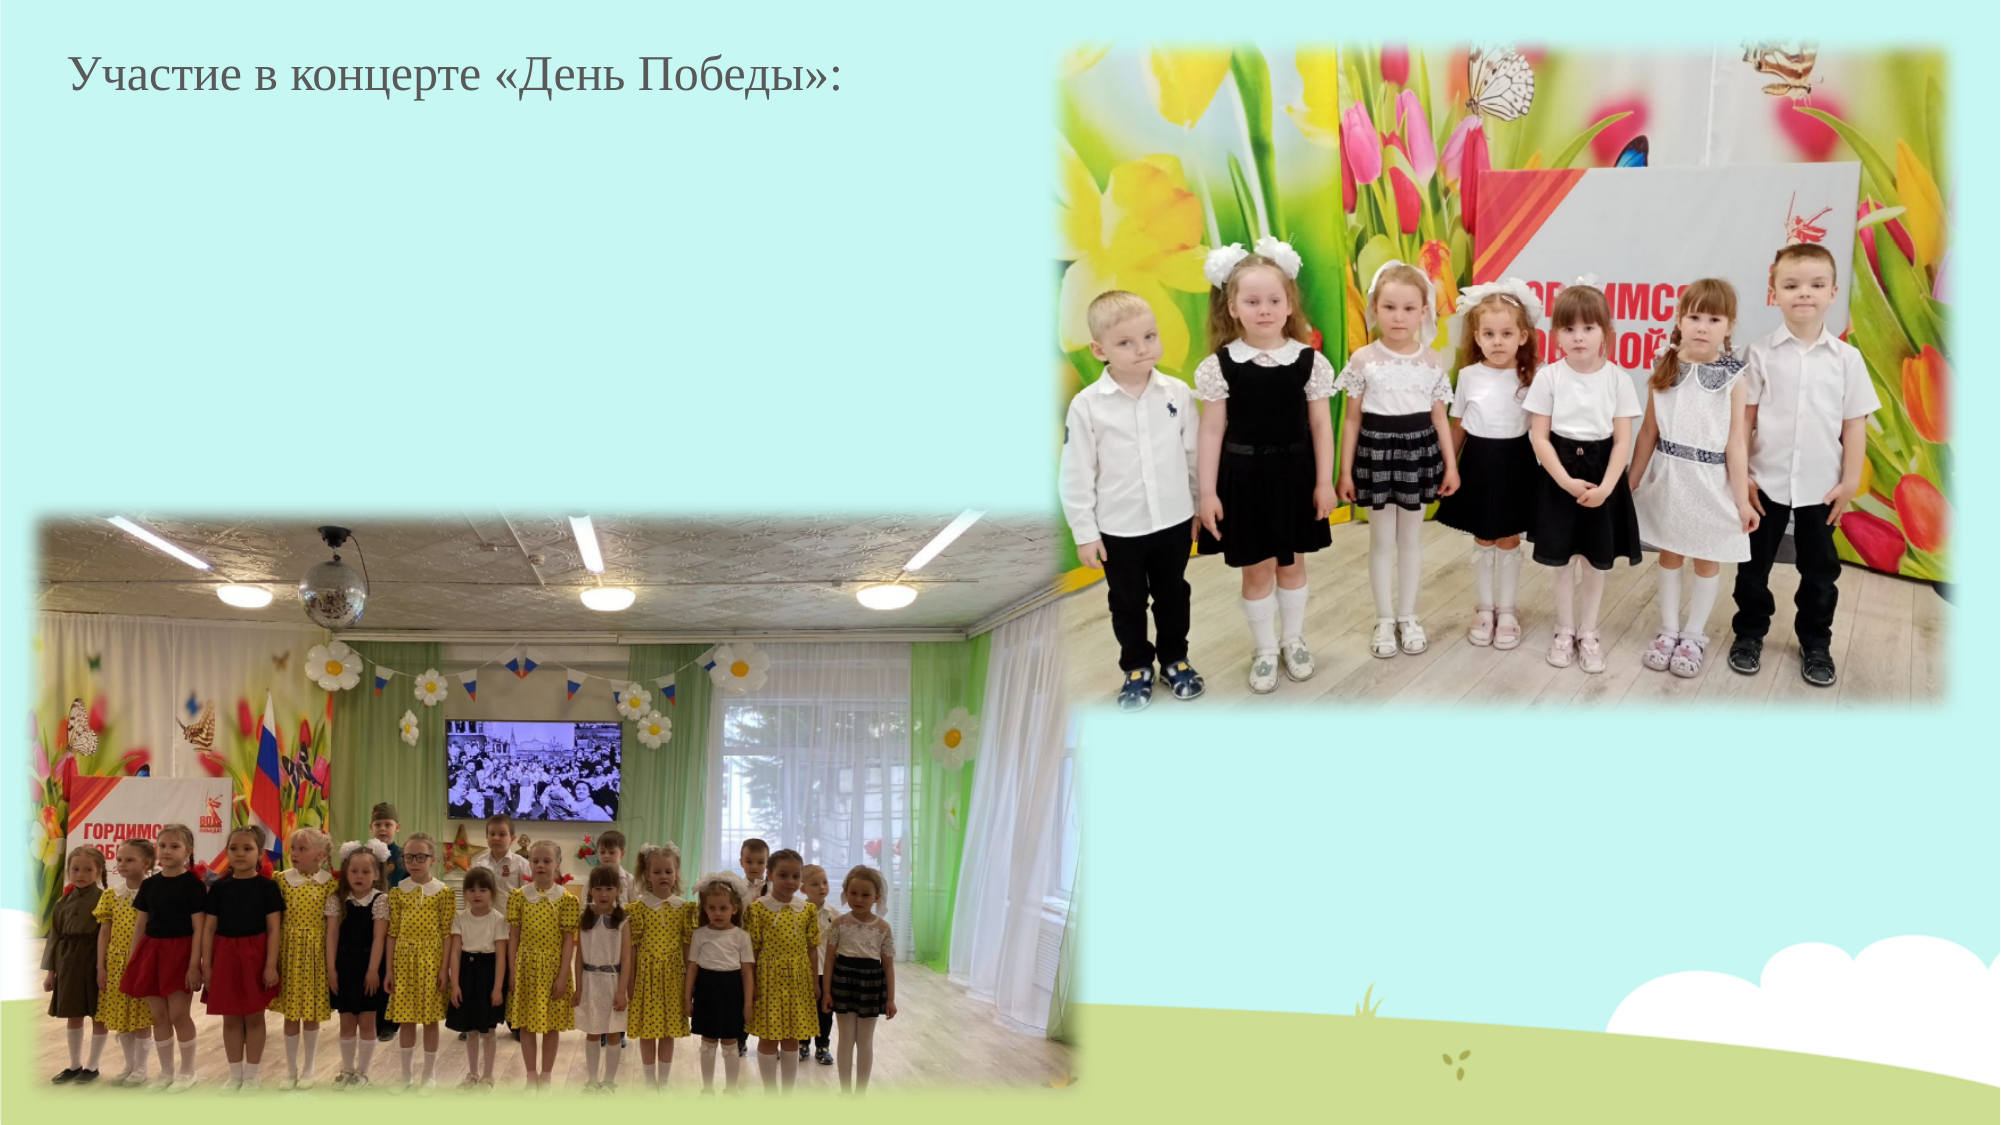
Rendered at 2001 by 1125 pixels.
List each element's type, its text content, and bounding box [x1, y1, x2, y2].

text_box Участие в концерте «День Победы»: [51, 33, 981, 108]
picture [0, 0, 2001, 1125]
